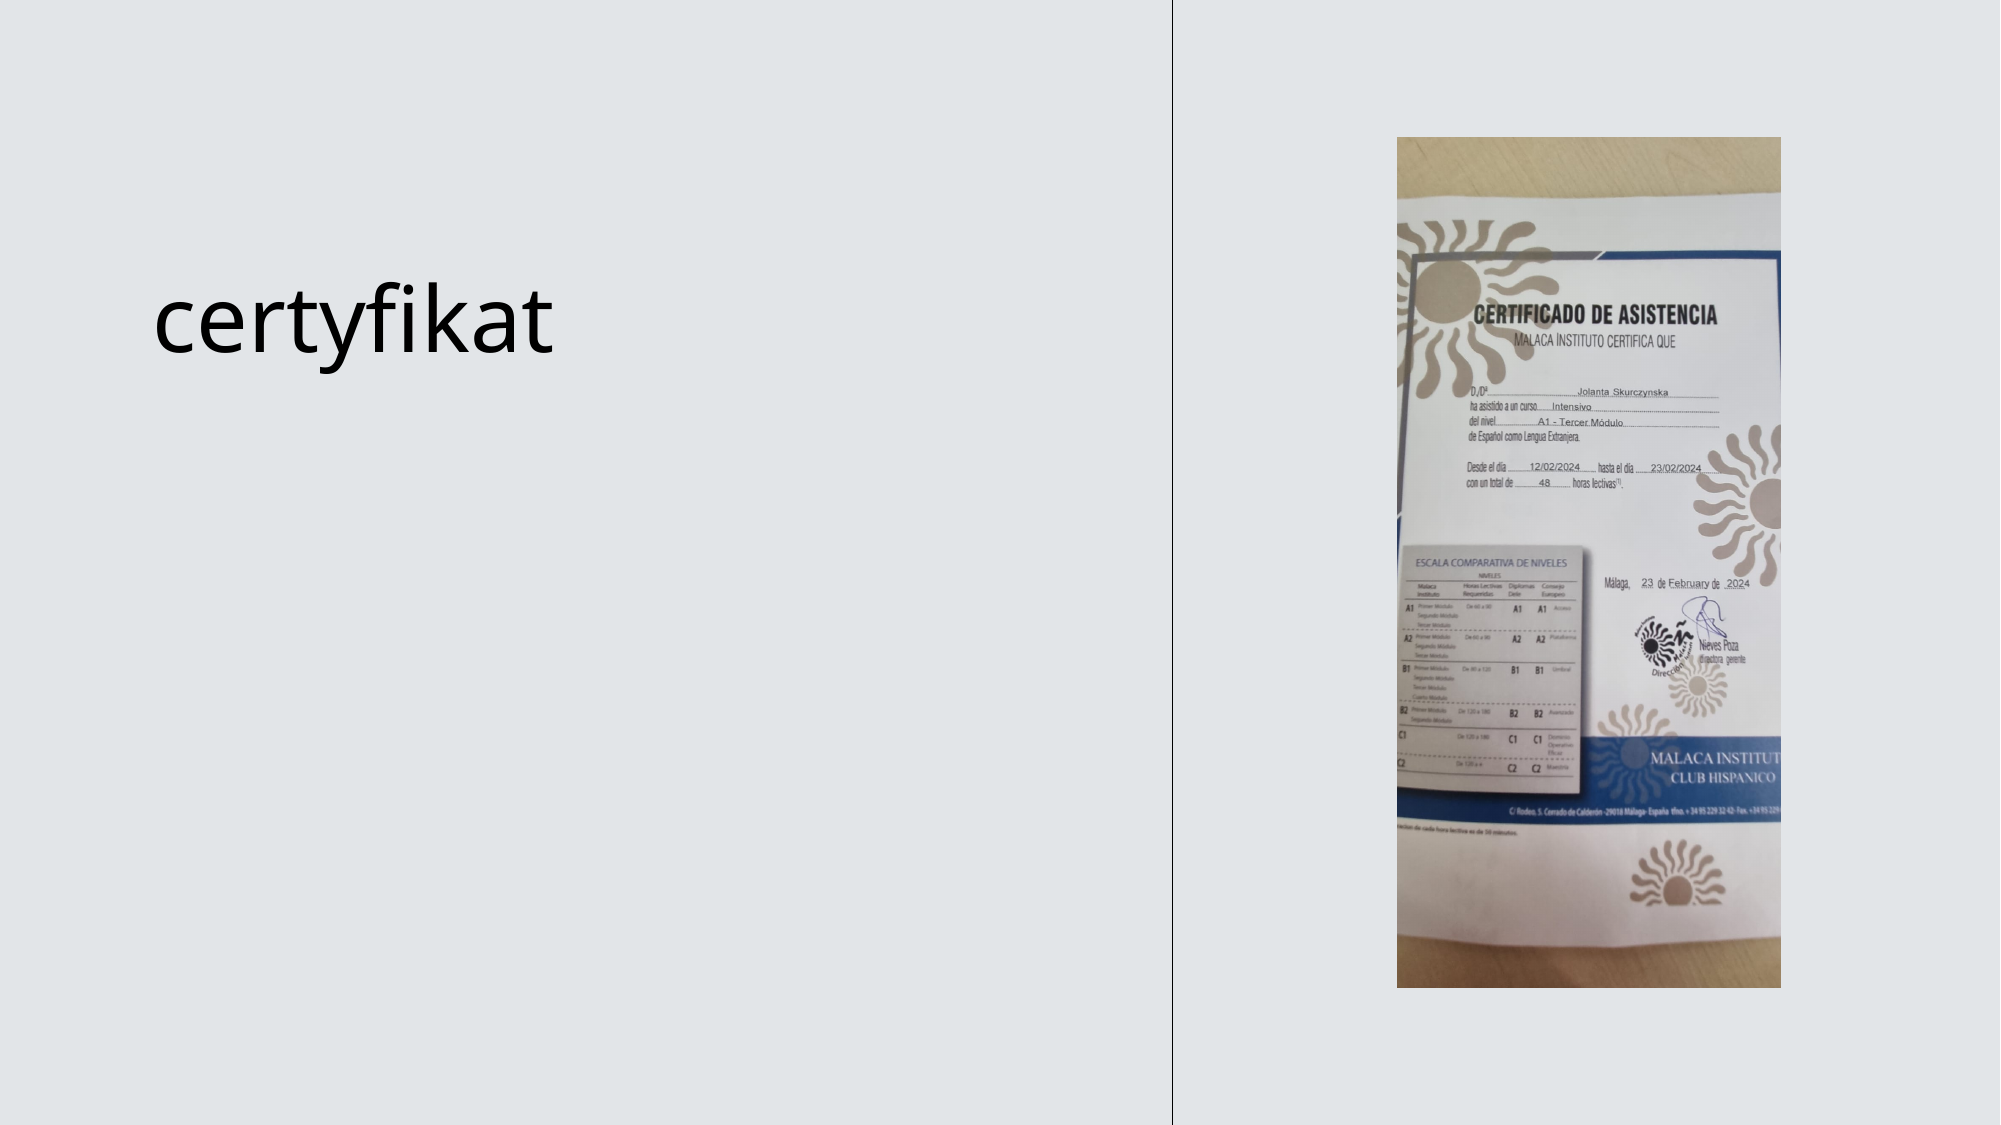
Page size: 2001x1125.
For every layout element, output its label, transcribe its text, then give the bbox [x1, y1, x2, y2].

text_box [1173, 0, 2000, 1125]
picture [1397, 137, 1781, 988]
title certyfikat [137, 111, 984, 380]
text_box [0, 0, 1172, 1125]
